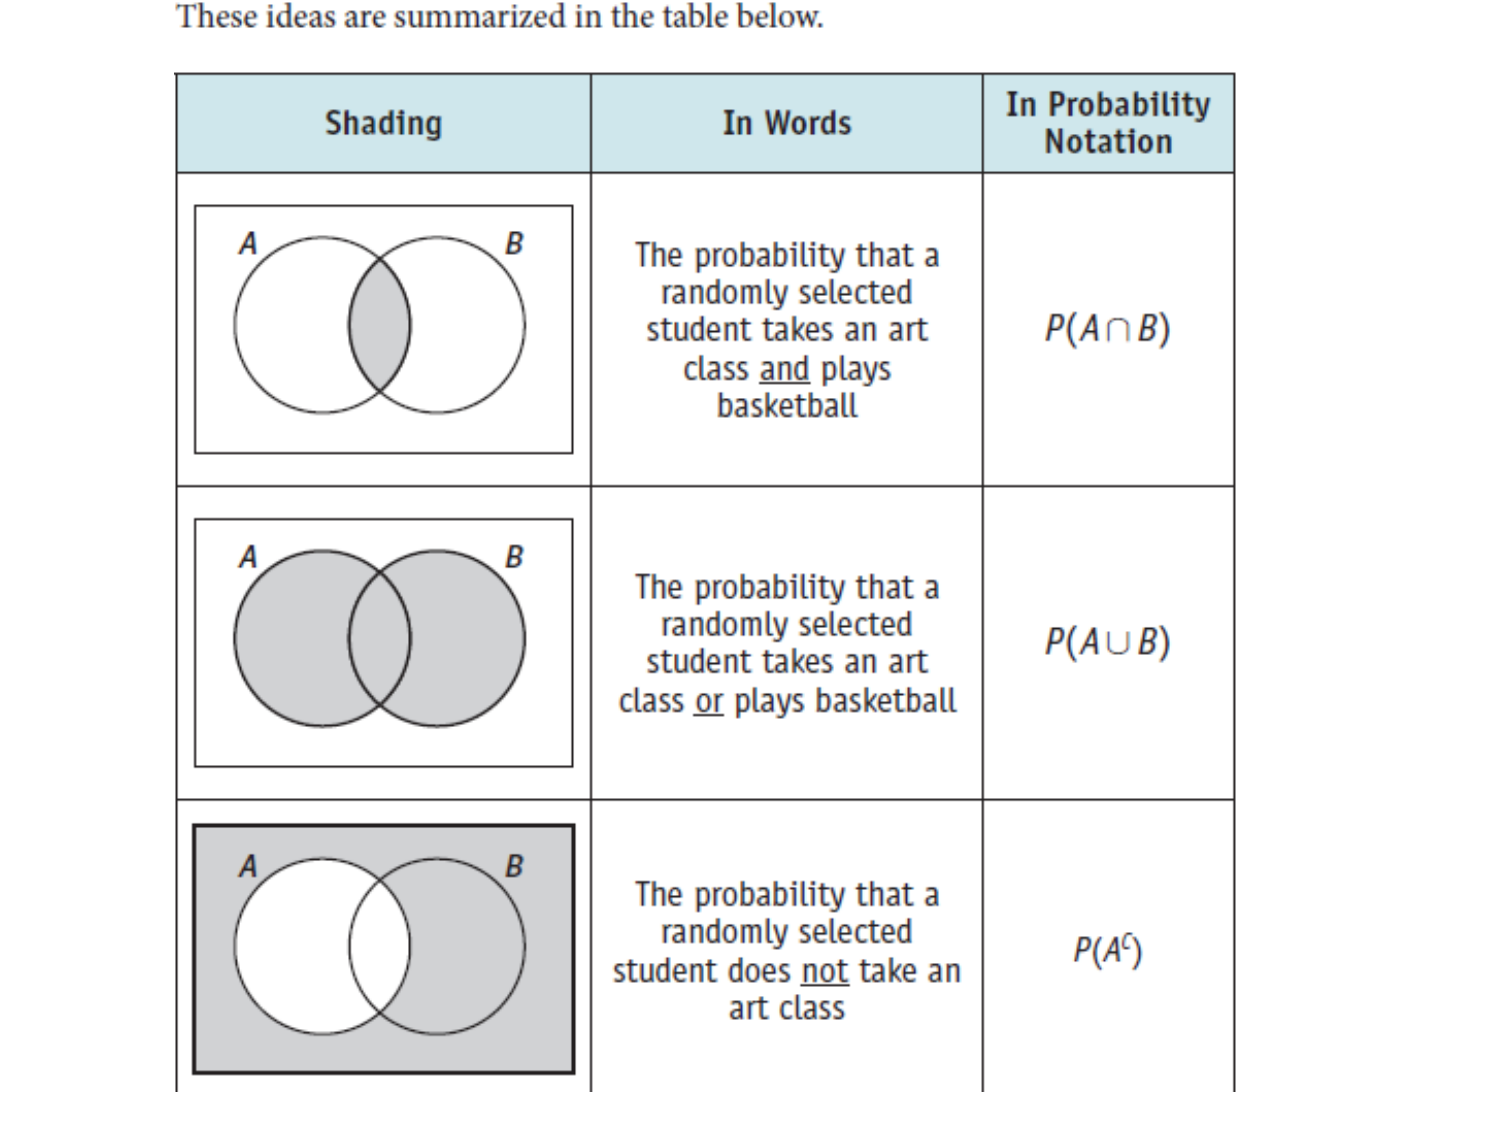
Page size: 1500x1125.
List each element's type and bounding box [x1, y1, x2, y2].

picture [174, 0, 1238, 1092]
